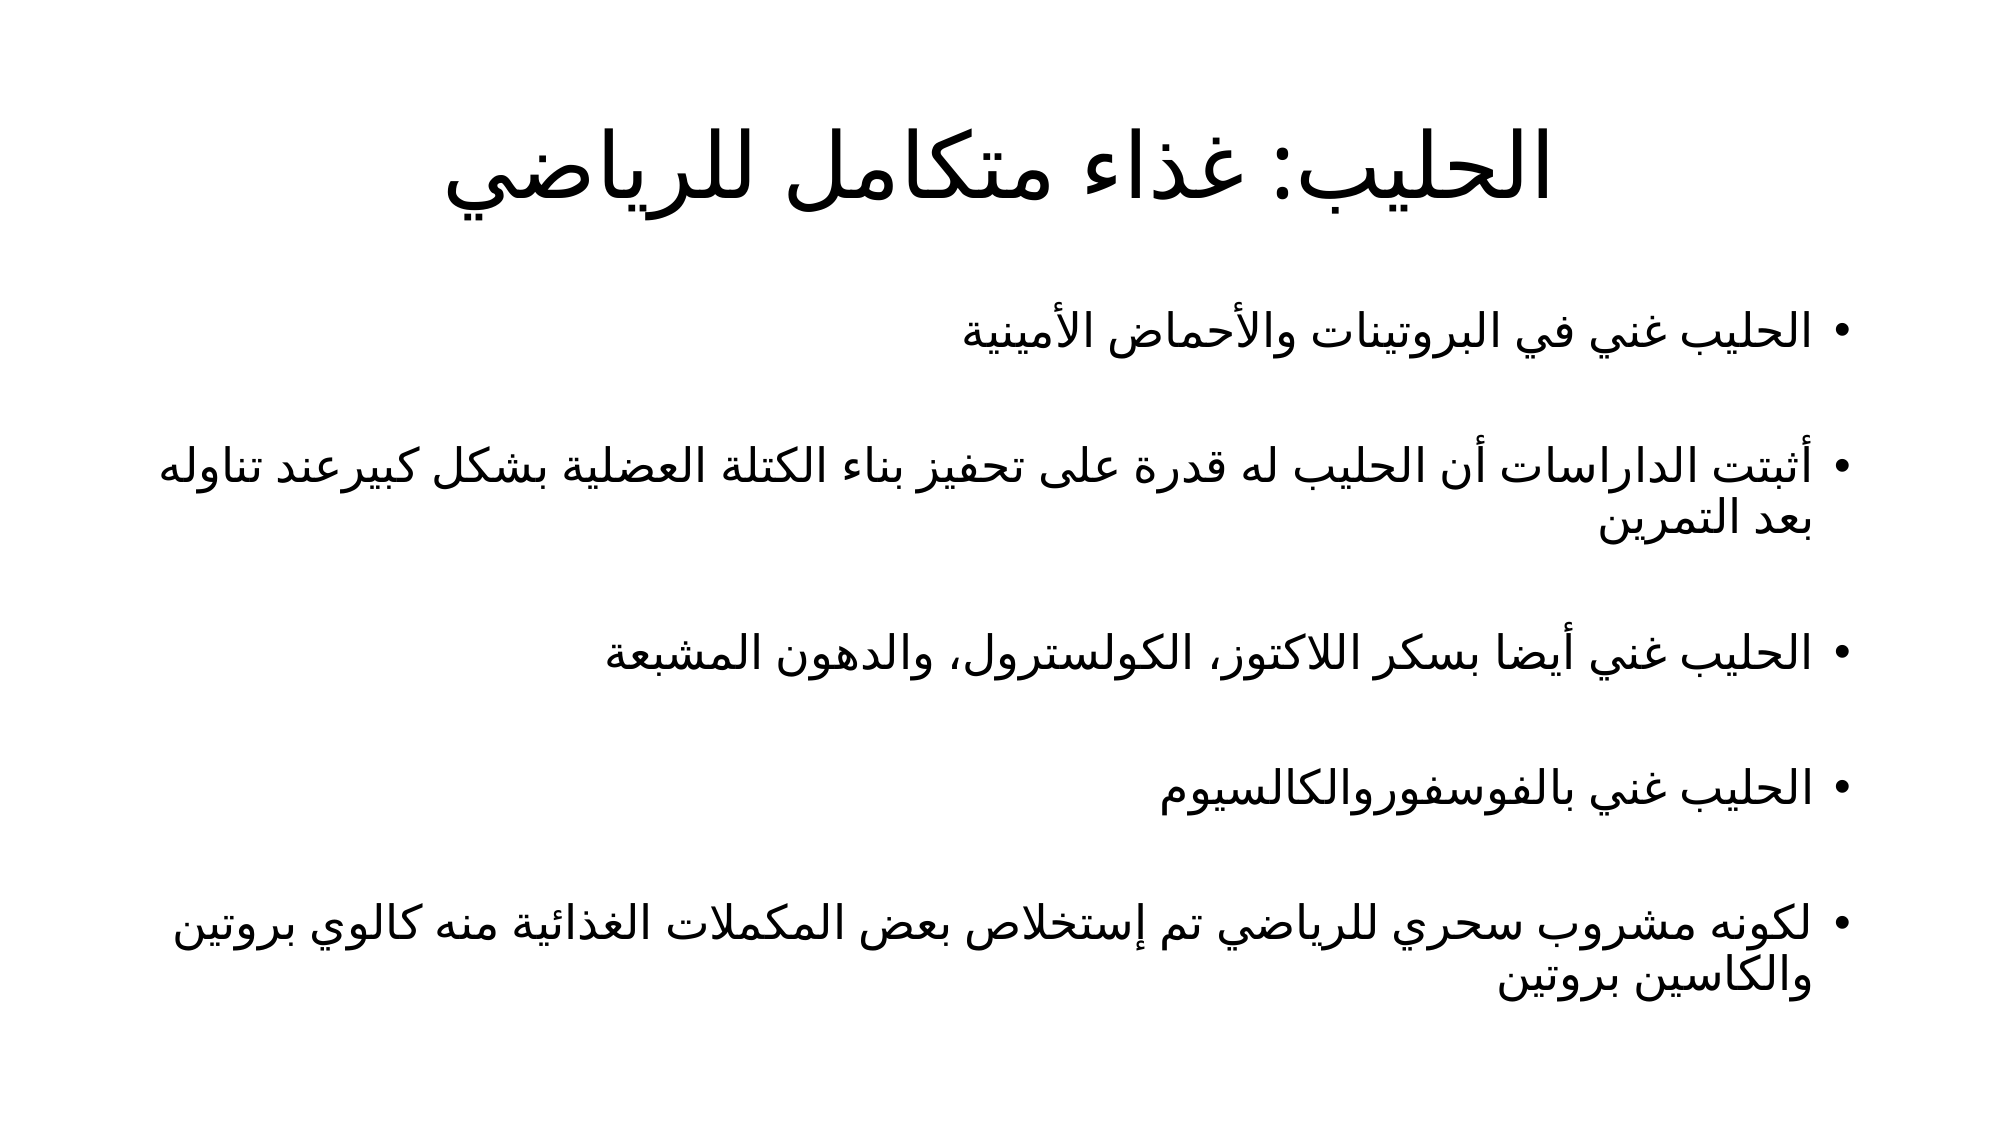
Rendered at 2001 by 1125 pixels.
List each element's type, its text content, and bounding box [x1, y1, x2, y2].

title الحليب: غذاء متكامل للرياضي [137, 59, 1863, 278]
list الحليب غني في البروتينات والأحماض الأمينية أثبتت الداراسات أن الحليب له قدرة على تحفيز بناء الكتلة العضلية بشكل كبيرعند تناوله بعد التمرين الحليب غني أيضا بسكر اللاكتوز، الكولسترول، والدهون المشبعة الحليب غني بالفوسفوروالكالسيوم لكونه مشروب سحري للرياضي تم إستخلاص بعض المكملات الغذائية منه كالوي بروتين والكاسين بروتين [137, 299, 1863, 1014]
